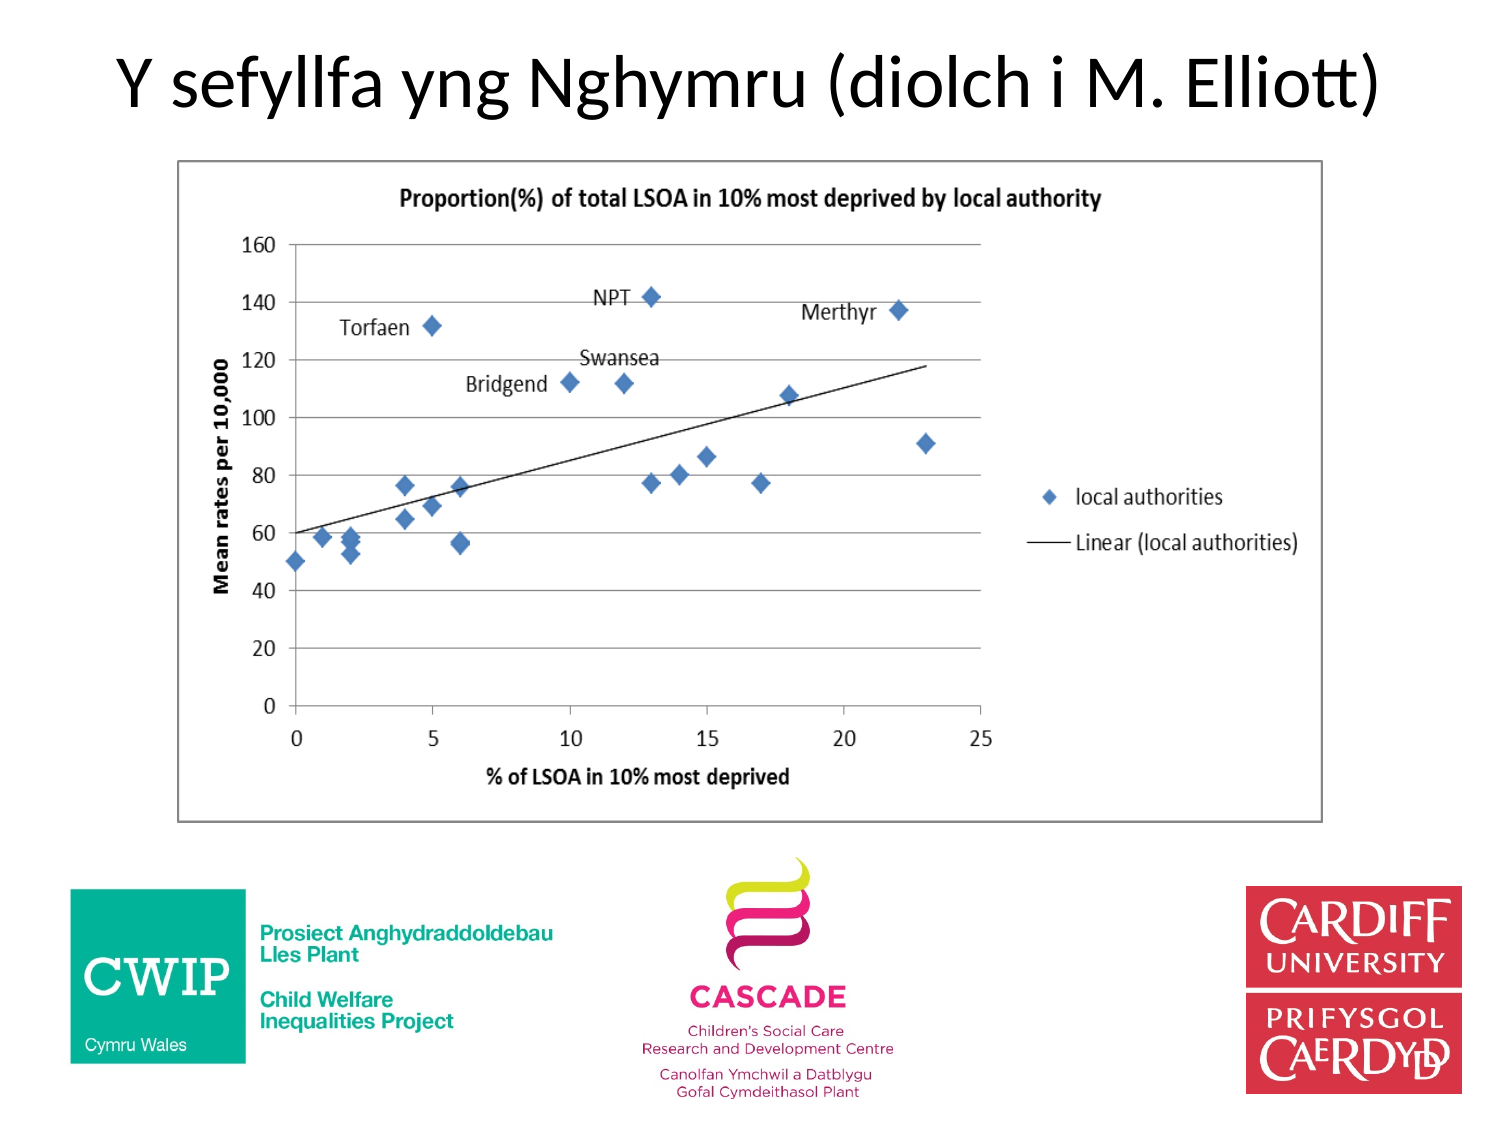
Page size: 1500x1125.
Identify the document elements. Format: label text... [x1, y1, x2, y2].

title Y sefyllfa yng Nghymru (diolch i M. Elliott) [75, 19, 1425, 135]
picture [643, 857, 893, 1099]
picture [1246, 886, 1462, 1094]
picture [176, 160, 1324, 823]
picture [17, 858, 609, 1094]
